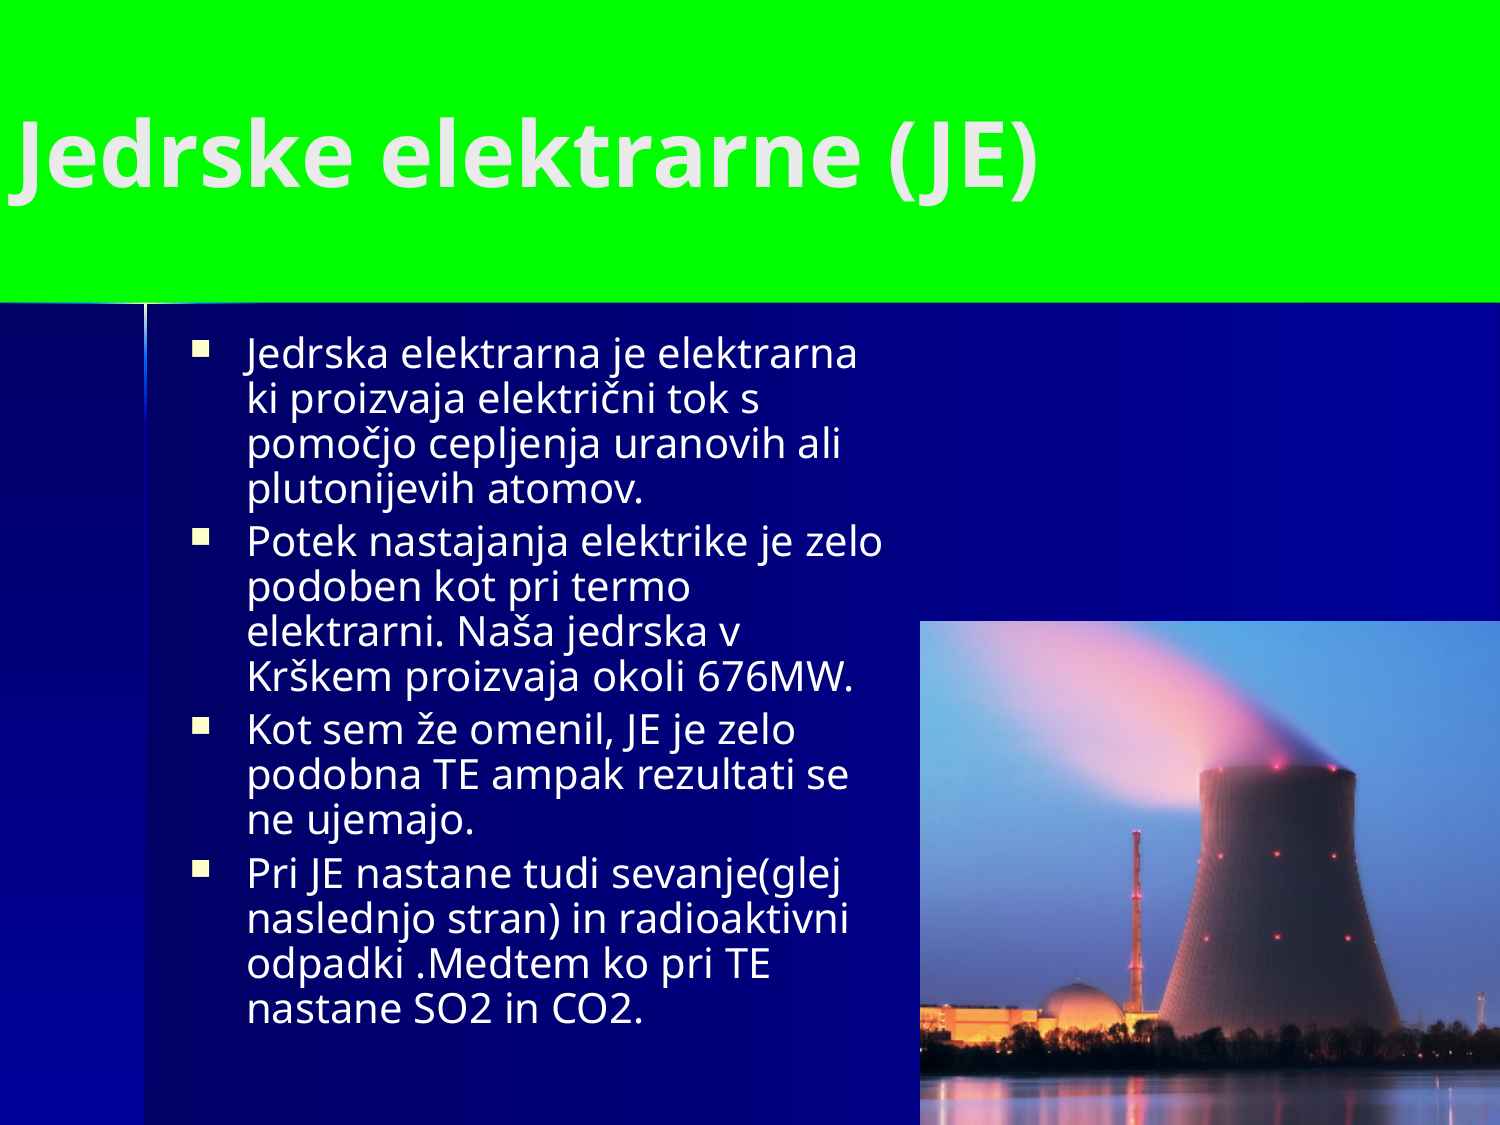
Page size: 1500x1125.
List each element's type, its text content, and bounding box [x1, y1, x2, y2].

title Jedrske elektrarne (JE) [0, 0, 1500, 303]
list Jedrska elektrarna je elektrarna ki proizvaja električni tok s pomočjo cepljenja uranovih ali plutonijevih atomov. Potek nastajanja elektrike je zelo podoben kot pri termo elektrarni. Naša jedrska v Krškem proizvaja okoli 676MW. Kot sem že omenil, JE je zelo podobna TE ampak rezultati se ne ujemajo. Pri JE nastane tudi sevanje(glej naslednjo stran) in radioaktivni odpadki .Medtem ko pri TE nastane SO2 in CO2. [174, 324, 904, 1094]
picture [920, 621, 1500, 1125]
